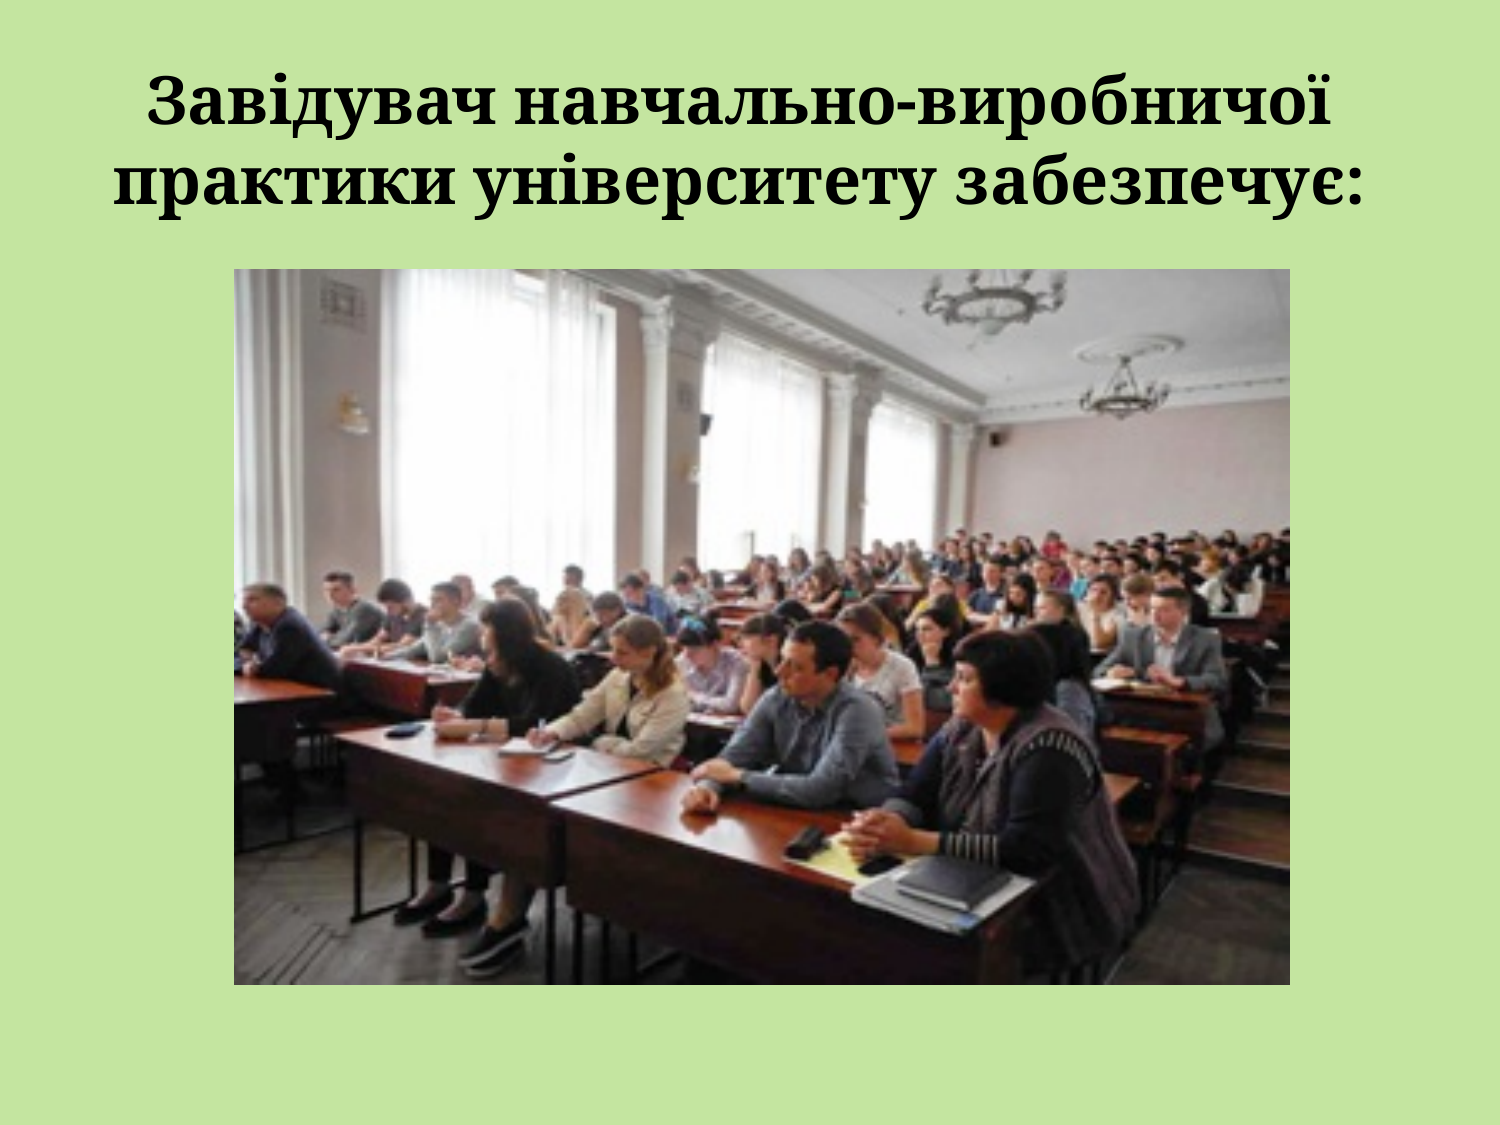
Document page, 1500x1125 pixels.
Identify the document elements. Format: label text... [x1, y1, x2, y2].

title Завідувач навчально-виробничої практики університету забезпечує: [64, 101, 1415, 255]
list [234, 269, 1290, 985]
